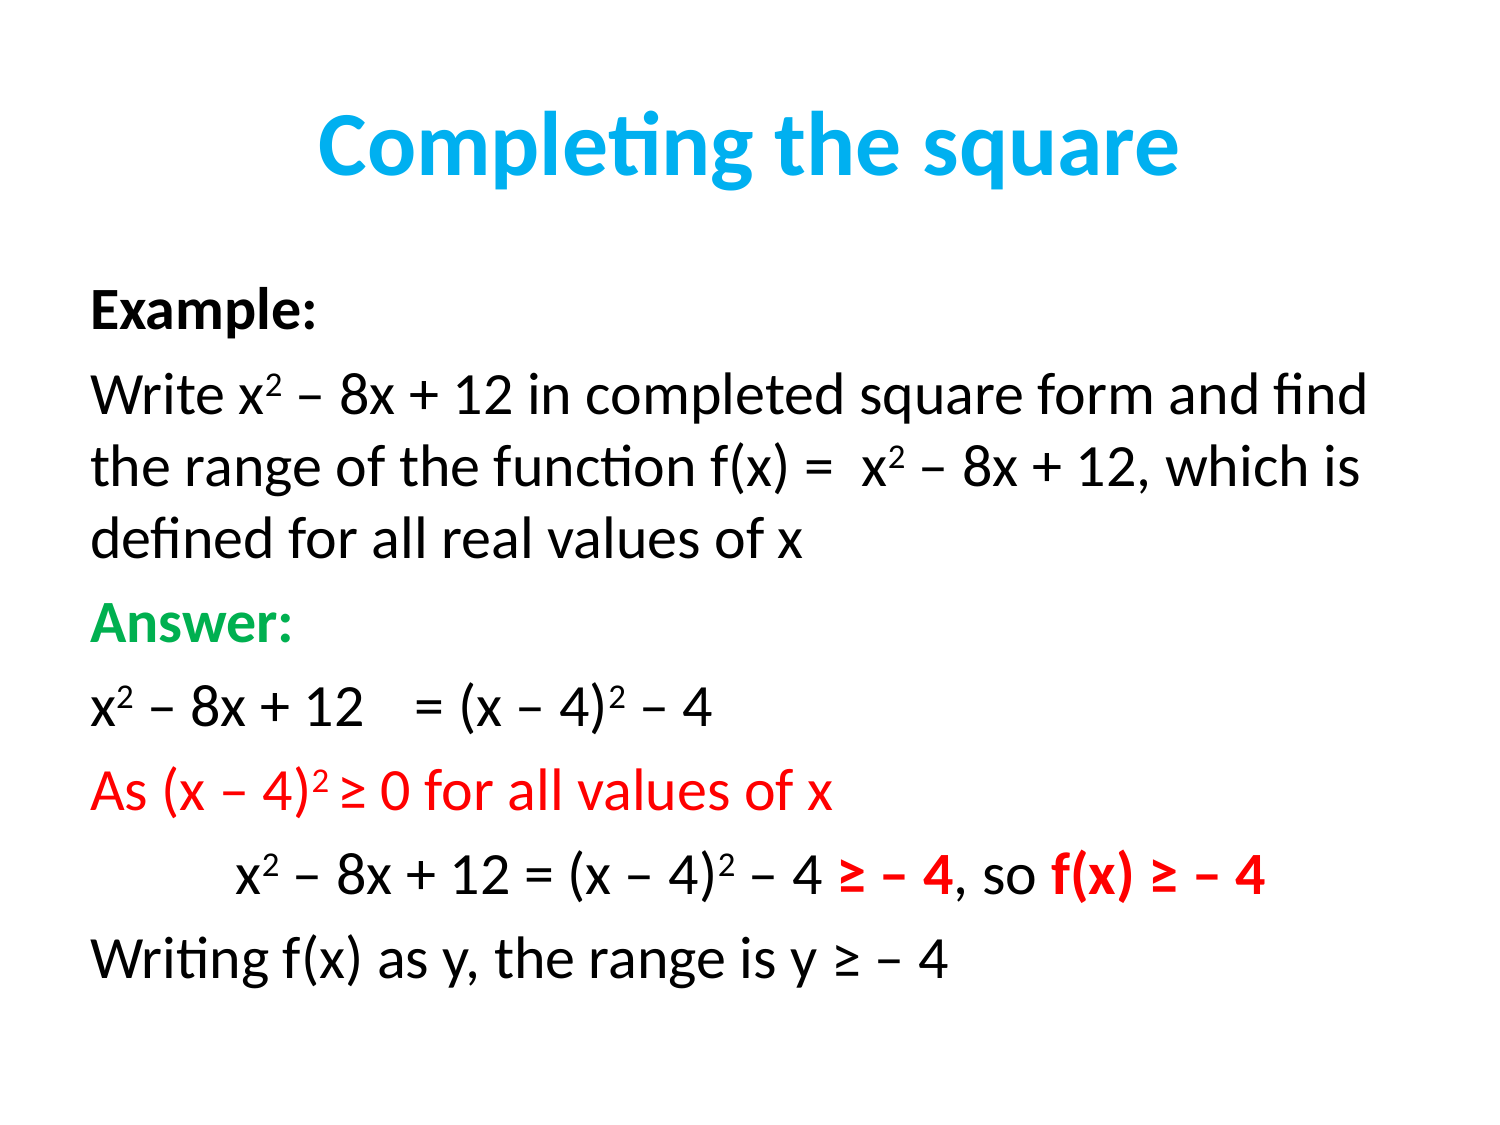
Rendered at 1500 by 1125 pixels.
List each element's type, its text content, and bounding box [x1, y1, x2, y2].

title Completing the square [75, 45, 1425, 233]
list Example: Write x2 – 8x + 12 in completed square form and find the range of the function f(x) = x2 – 8x + 12, which is defined for all real values of x Answer: x2 – 8x + 12 = (x – 4)2 – 4 As (x – 4)2 ≥ 0 for all values of x x2 – 8x + 12 = (x – 4)2 – 4 ≥ – 4, so f(x) ≥ – 4 Writing f(x) as y, the range is y ≥ – 4 [75, 262, 1425, 1088]
